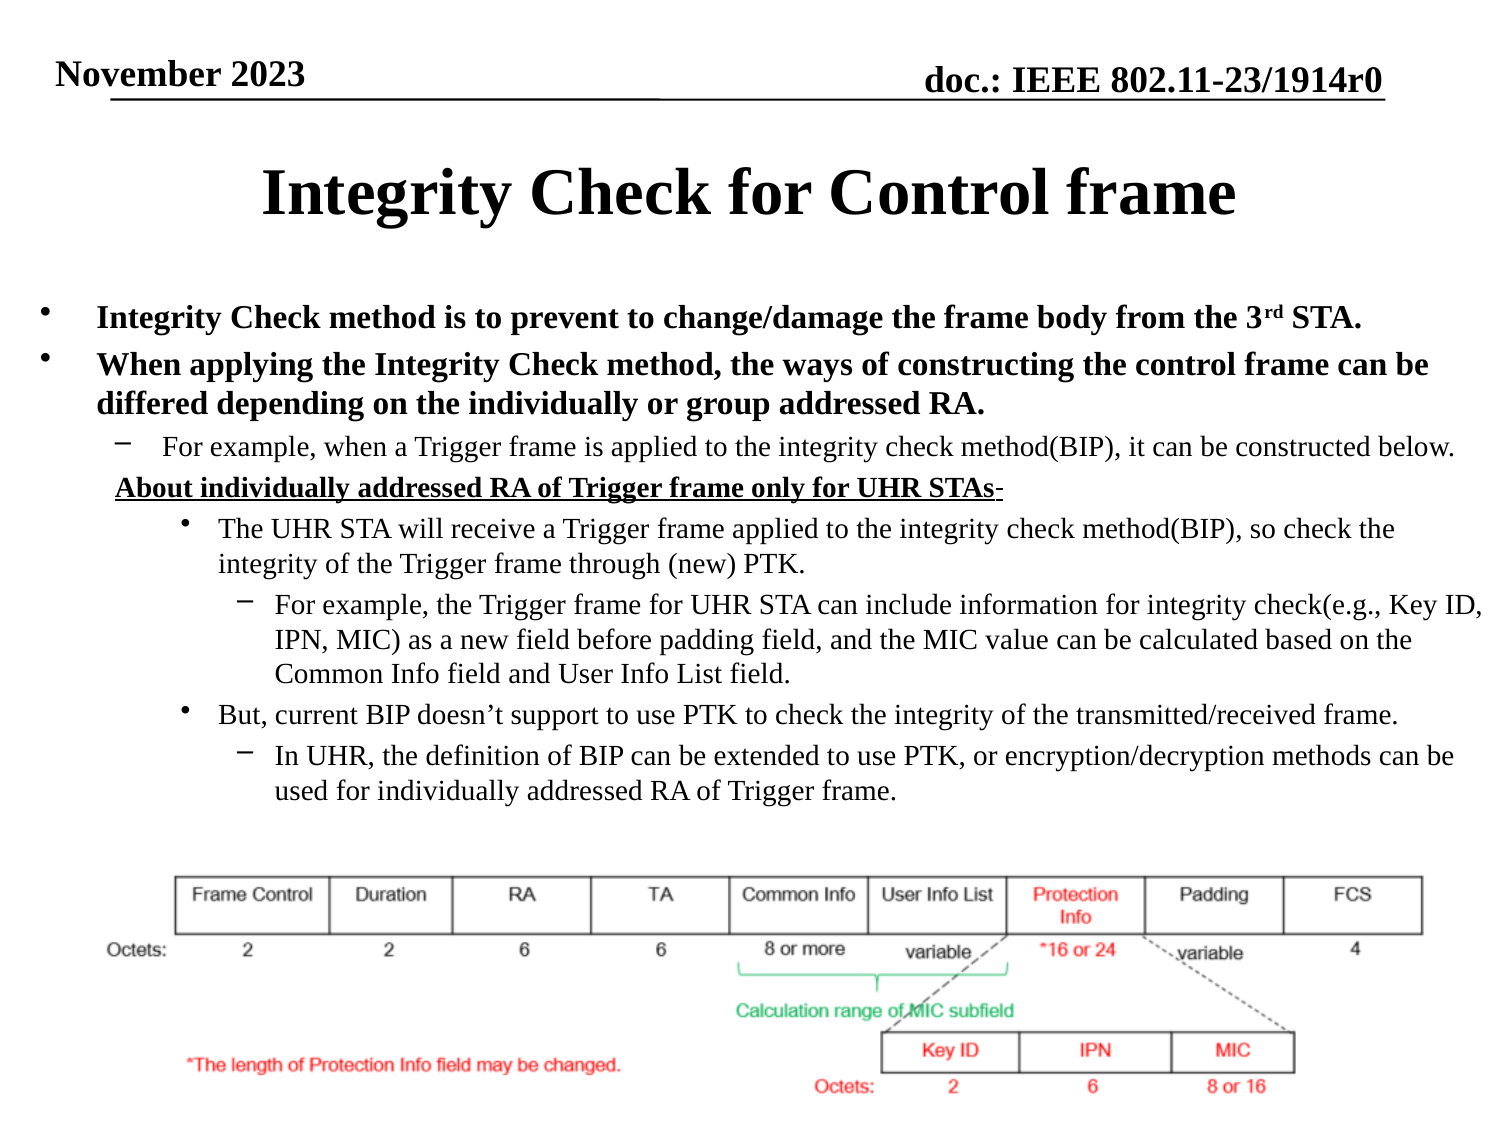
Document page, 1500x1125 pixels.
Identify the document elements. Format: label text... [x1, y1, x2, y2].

picture [81, 869, 1431, 1102]
list Integrity Check method is to prevent to change/damage the frame body from the 3rd STA. When applying the Integrity Check method, the ways of constructing the control frame can be differed depending on the individually or group addressed RA. For example, when a Trigger frame is applied to the integrity check method(BIP), it can be constructed below. About individually addressed RA of Trigger frame only for UHR STAs The UHR STA will receive a Trigger frame applied to the integrity check method(BIP), so check the integrity of the Trigger frame through (new) PTK. For example, the Trigger frame for UHR STA can include information for integrity check(e.g., Key ID, IPN, MIC) as a new field before padding field, and the MIC value can be calculated based on the Common Info field and User Info List field. But, current BIP doesn’t support to use PTK to check the integrity of the transmitted/received frame. In UHR, the definition of BIP can be extended to use PTK, or encryption/decryption methods can be used for individually addressed RA of Trigger frame. [24, 287, 1500, 1078]
title Integrity Check for Control frame [112, 112, 1388, 263]
